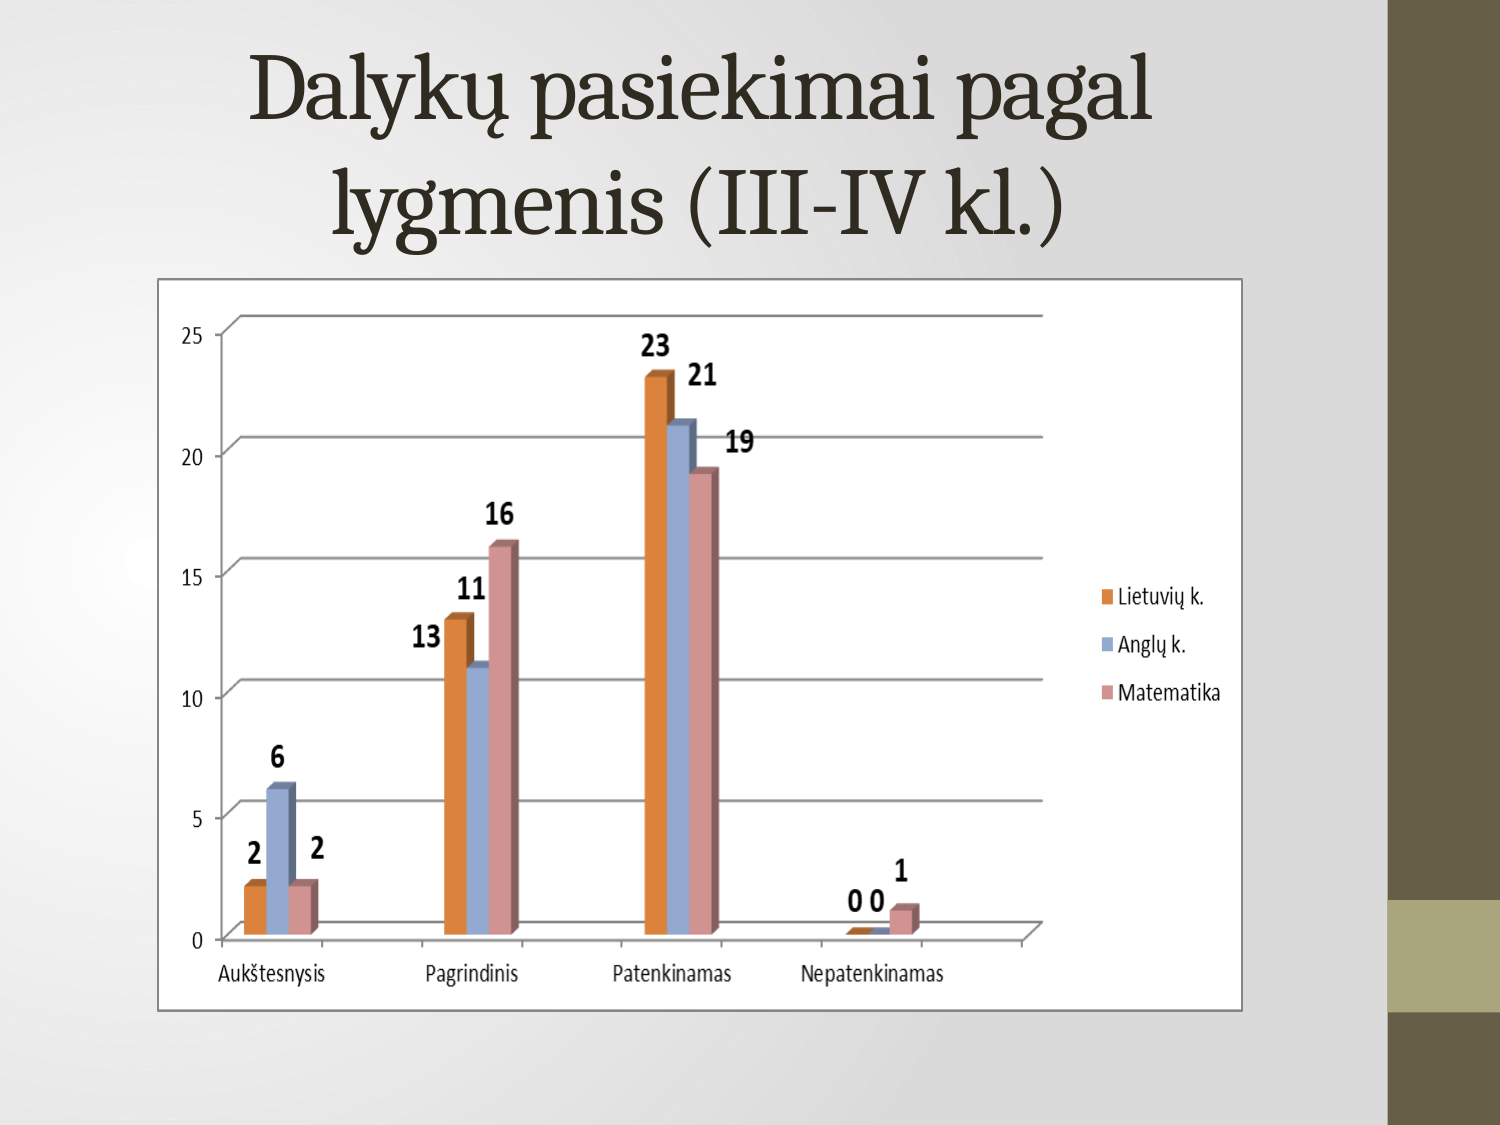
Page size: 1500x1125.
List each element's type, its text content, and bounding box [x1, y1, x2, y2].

title Dalykų pasiekimai pagal lygmenis (III-IV kl.) [75, 45, 1325, 233]
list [156, 278, 1243, 1012]
